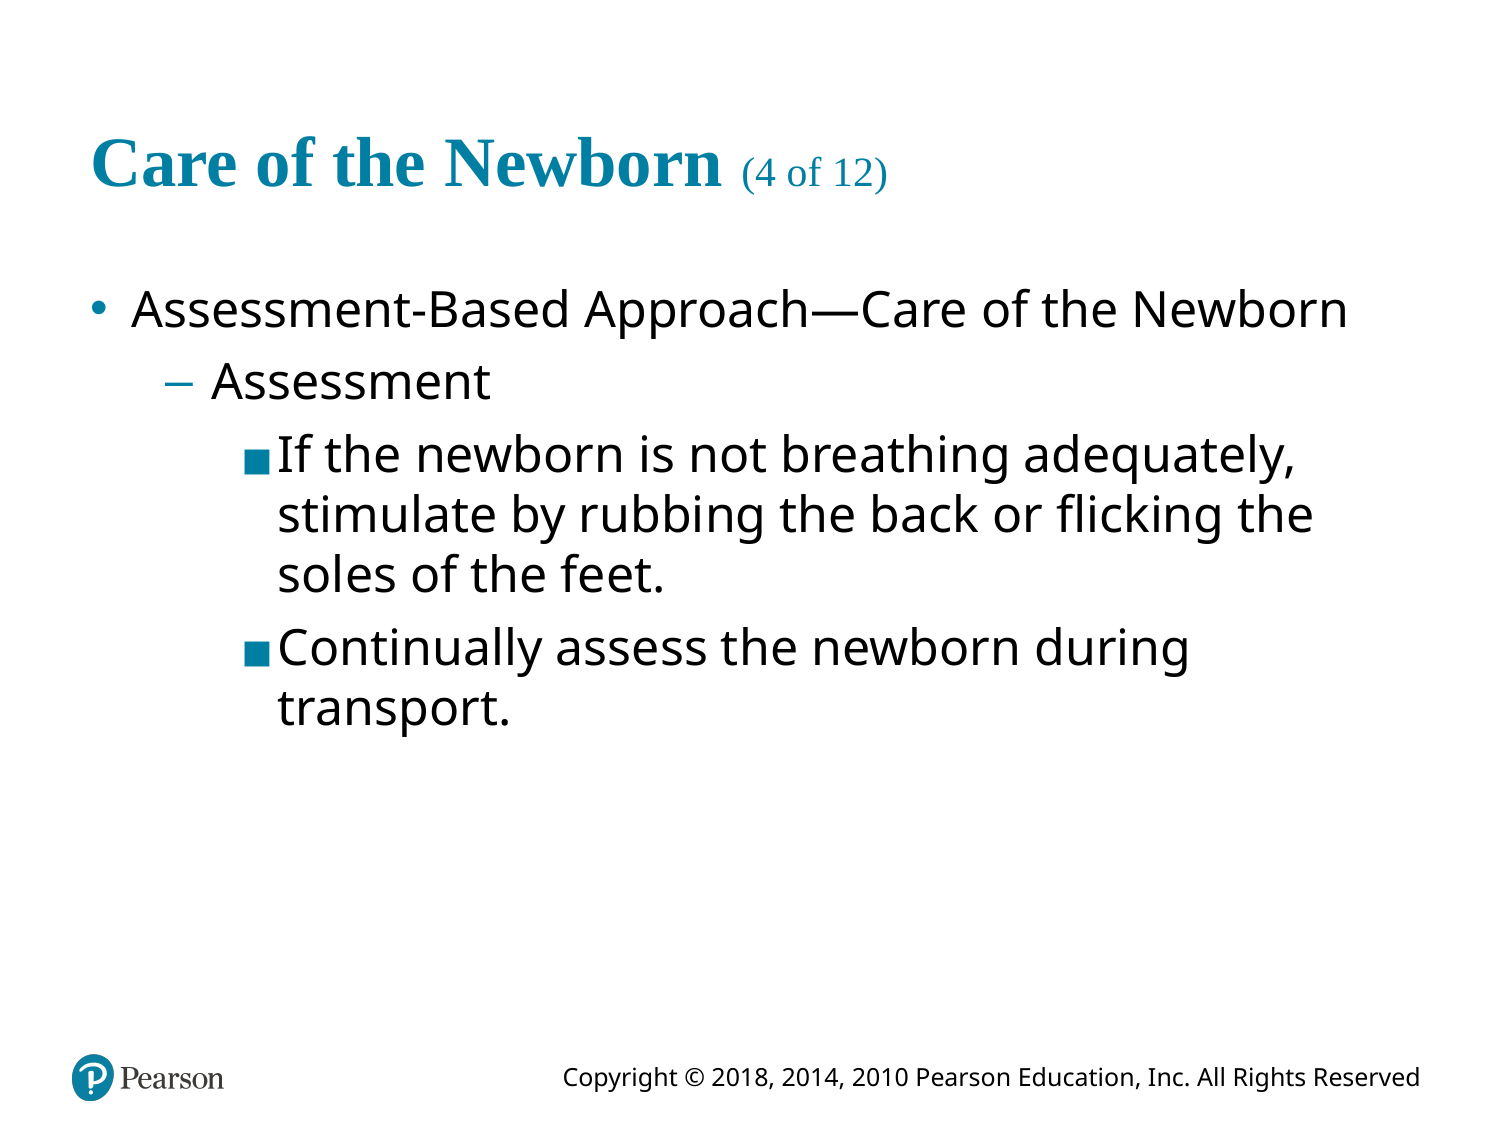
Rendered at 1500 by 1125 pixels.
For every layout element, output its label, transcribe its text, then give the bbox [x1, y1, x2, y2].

picture [98, 1054, 224, 1101]
picture [72, 1054, 88, 1070]
title Care of the Newborn (4 of 12) [75, 35, 1425, 216]
picture [72, 1087, 83, 1101]
picture [80, 1063, 106, 1088]
list Assessment-Based Approach—Care of the Newborn Assessment If the newborn is not breathing adequately, stimulate by rubbing the back or flicking the soles of the feet. Continually assess the newborn during transport. [75, 262, 1425, 1005]
